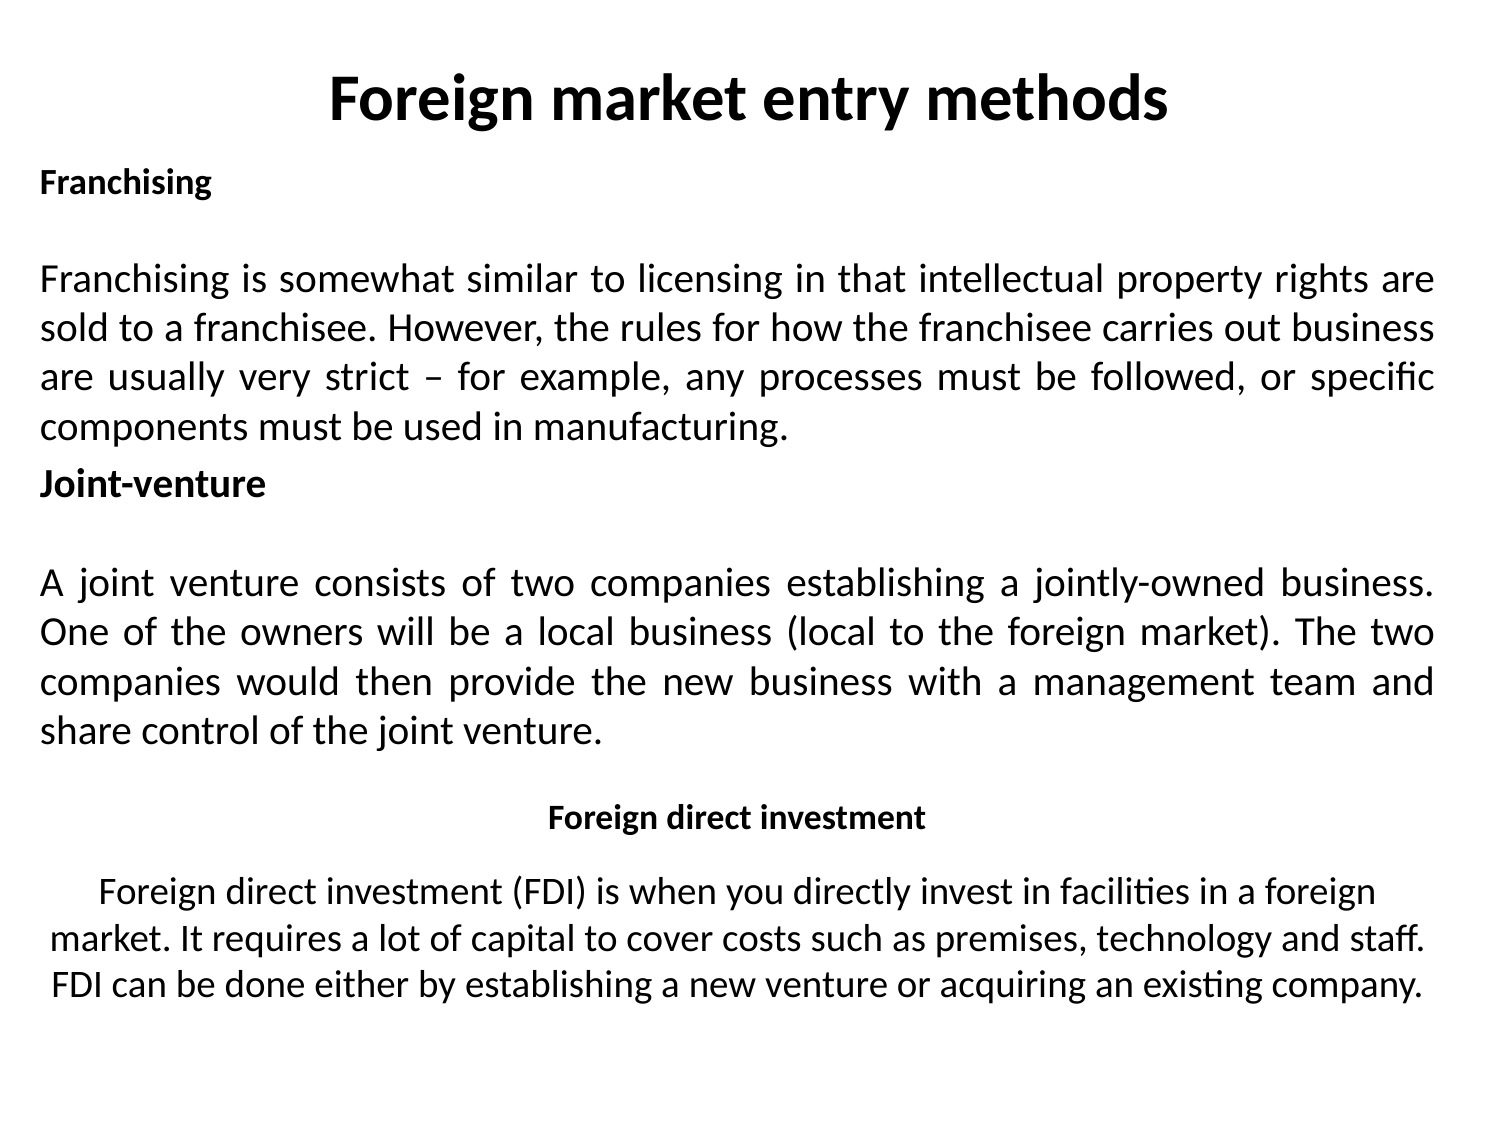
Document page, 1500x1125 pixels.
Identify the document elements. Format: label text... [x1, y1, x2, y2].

subtitle Franchising Franchising is somewhat similar to licensing in that intellectual property rights are sold to a franchisee. However, the rules for how the franchisee carries out business are usually very strict – for example, any processes must be followed, or specific components must be used in manufacturing. Joint-venture A joint venture consists of two companies establishing a jointly-owned business. One of the owners will be a local business (local to the foreign market). The two companies would then provide the new business with a management team and share control of the joint venture. Foreign direct investment Foreign direct investment (FDI) is when you directly invest in facilities in a foreign market. It requires a lot of capital to cover costs such as premises, technology and staff. FDI can be done either by establishing a new venture or acquiring an existing company. [24, 149, 1450, 1075]
title Foreign market entry methods [112, 37, 1388, 149]
